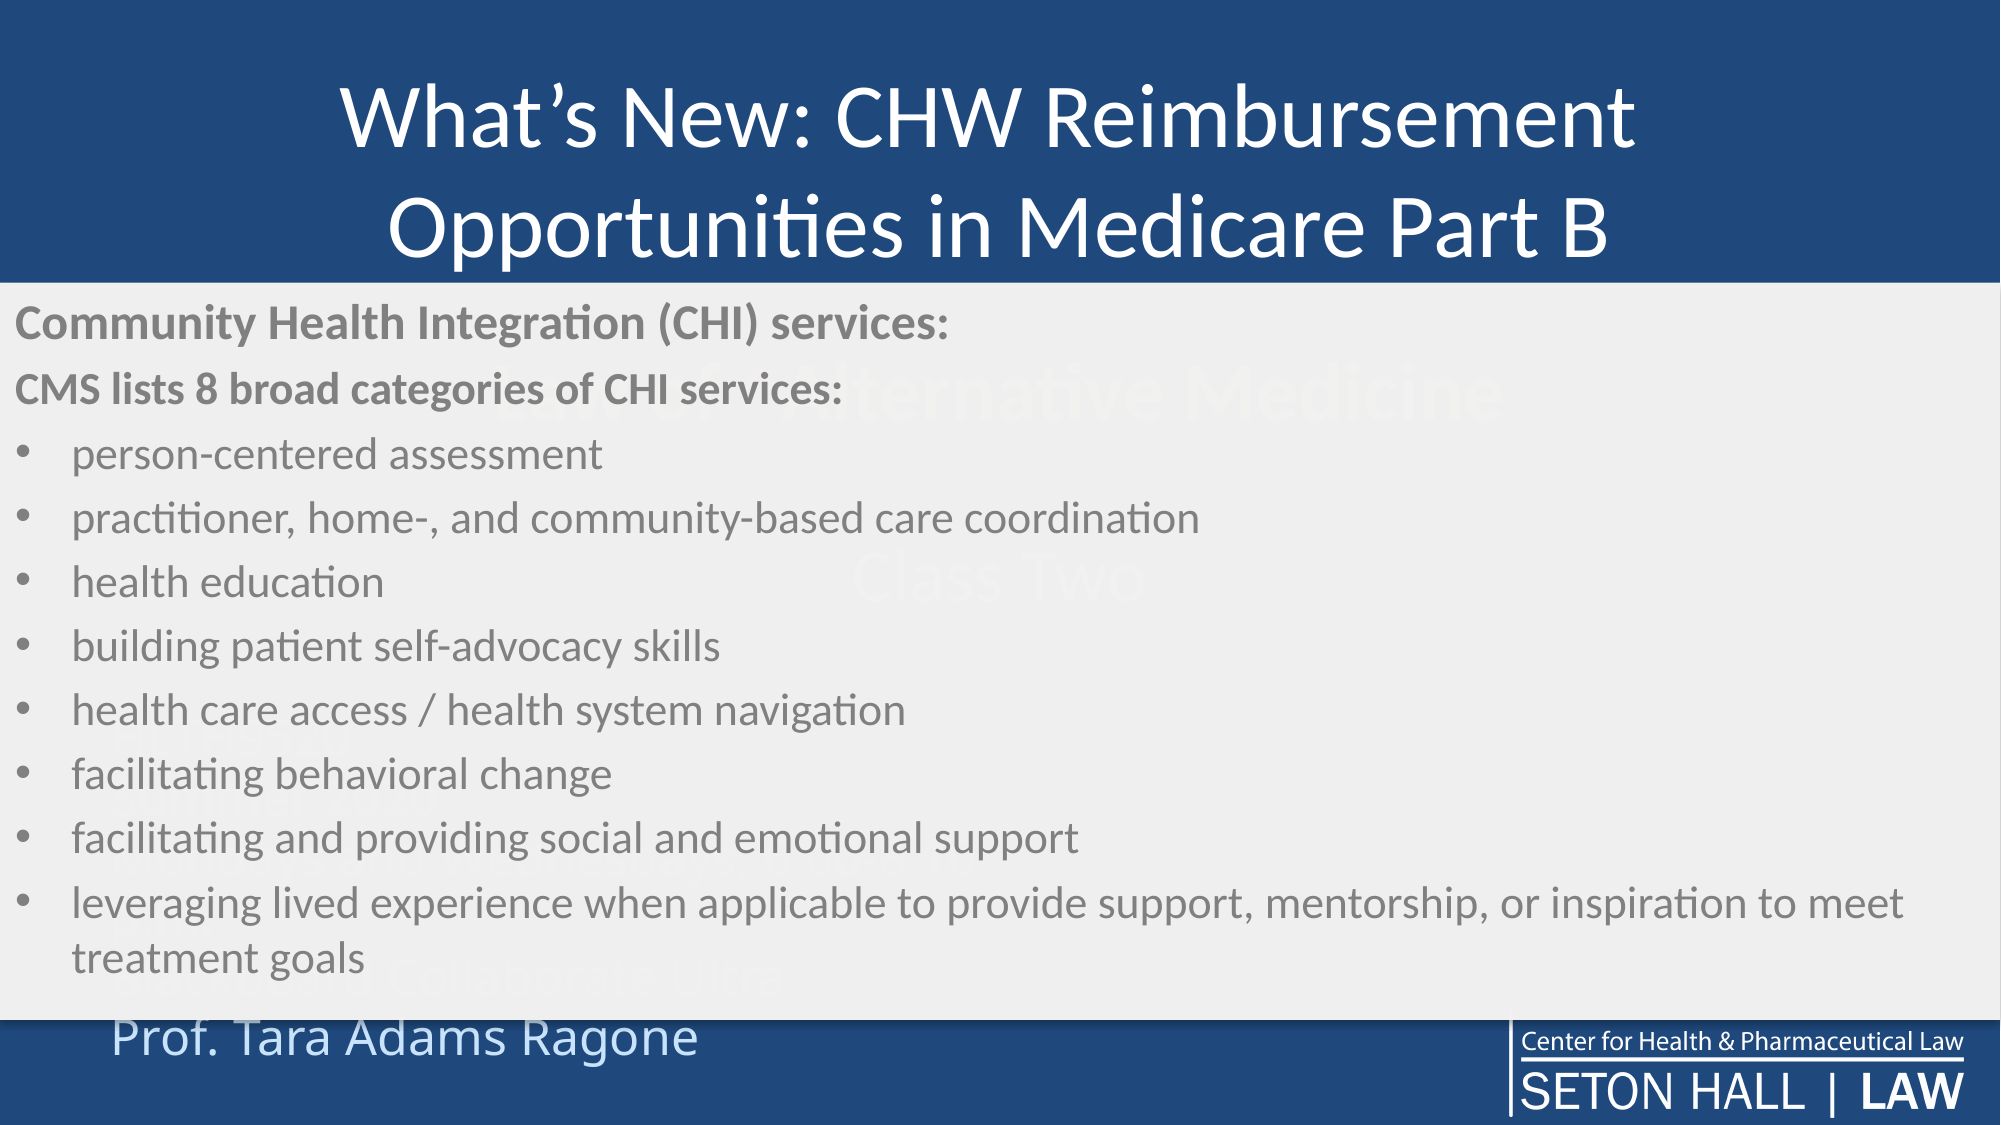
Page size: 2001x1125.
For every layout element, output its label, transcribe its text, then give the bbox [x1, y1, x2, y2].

title What’s New: CHW Reimbursement Opportunities in Medicare Part B [99, 48, 1900, 254]
list Community Health Integration (CHI) services: CMS lists 8 broad categories of CHI services: person-centered assessment practitioner, home-, and community-based care coordination health education building patient self-advocacy skills health care access / health system navigation facilitating behavioral change facilitating and providing social and emotional support leveraging lived experience when applicable to provide support, mentorship, or inspiration to meet treatment goals [0, 282, 1984, 974]
picture [1509, 1020, 1970, 1118]
